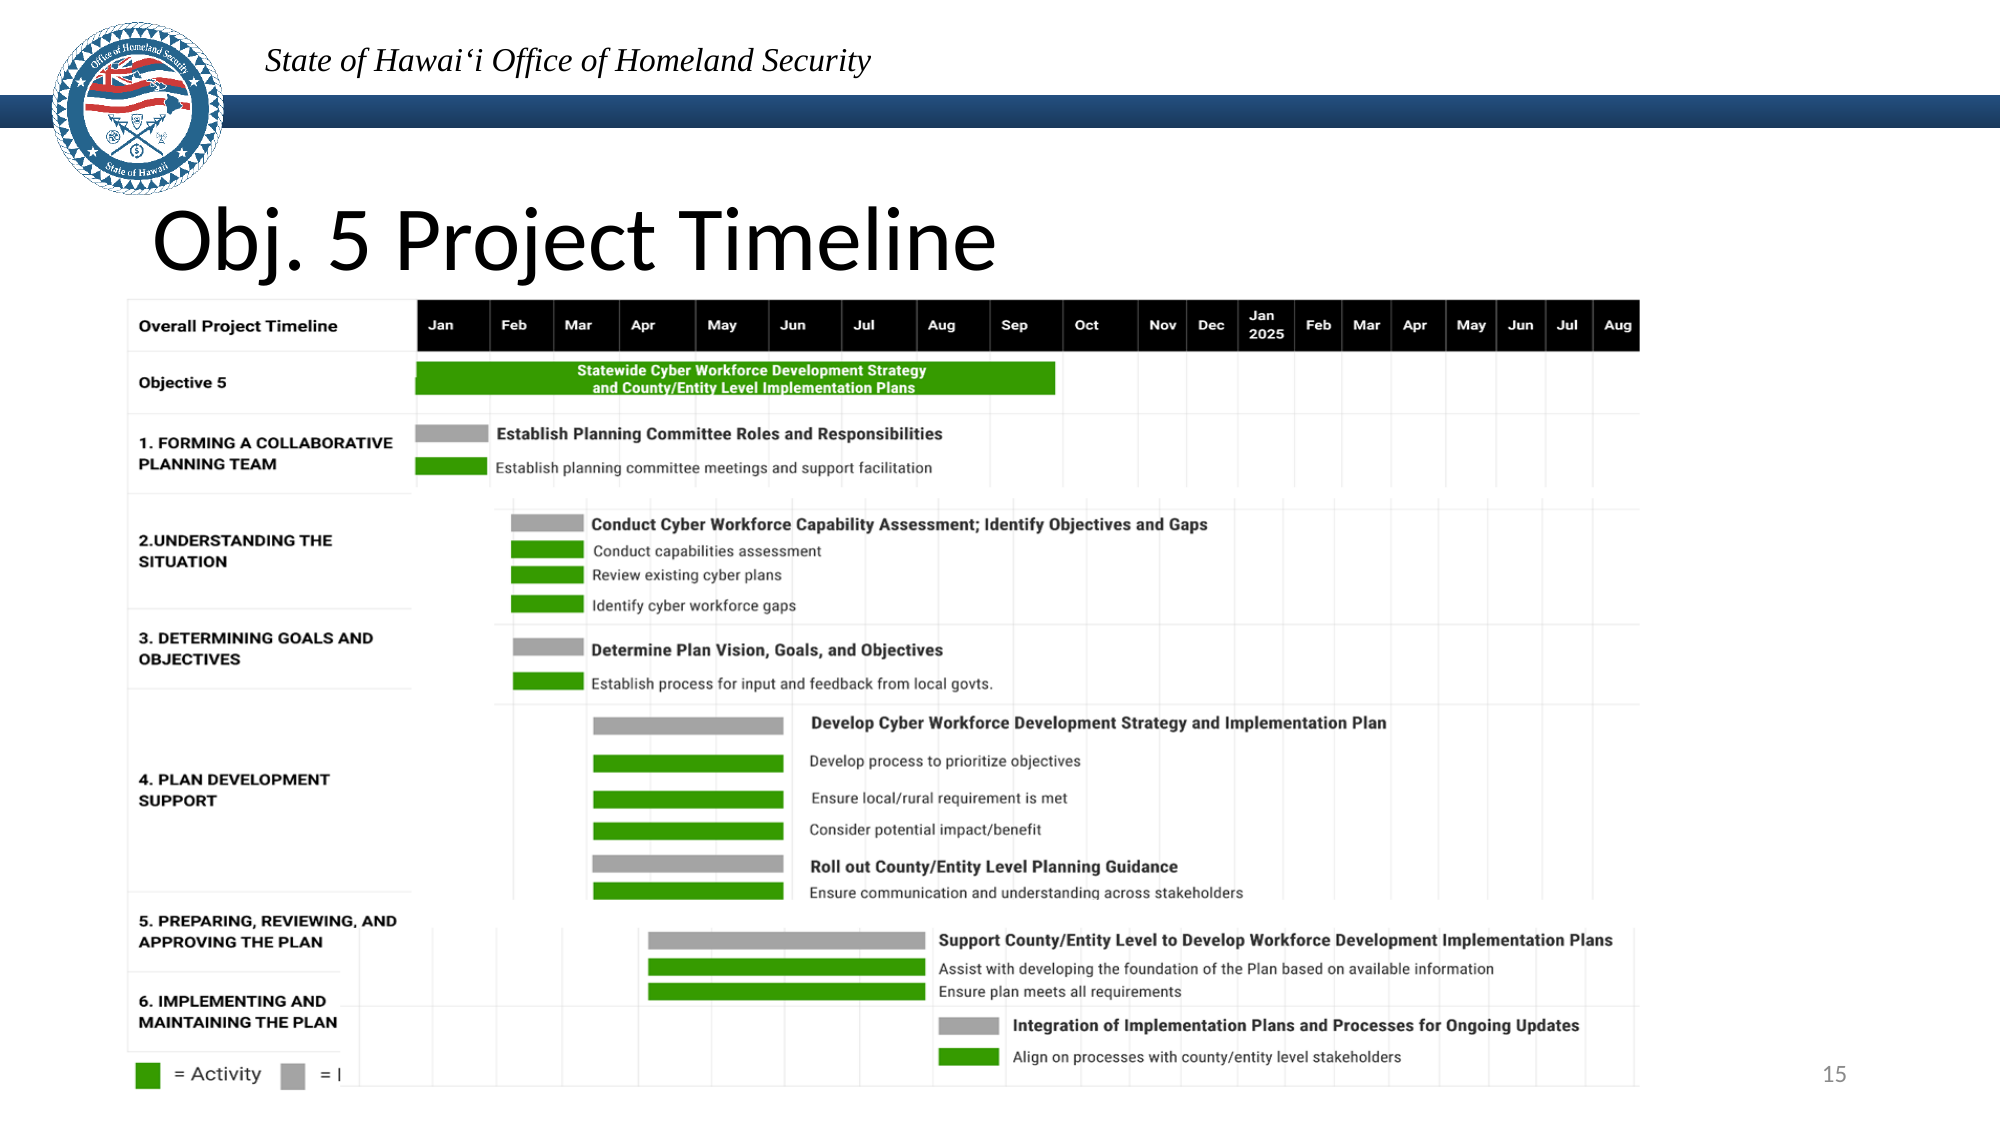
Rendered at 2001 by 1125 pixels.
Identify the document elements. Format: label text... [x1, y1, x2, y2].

picture [51, 22, 224, 195]
slide_number 15 [1640, 1042, 1863, 1103]
title Obj. 5 Project Timeline [137, 184, 1863, 278]
picture [118, 292, 1640, 1103]
